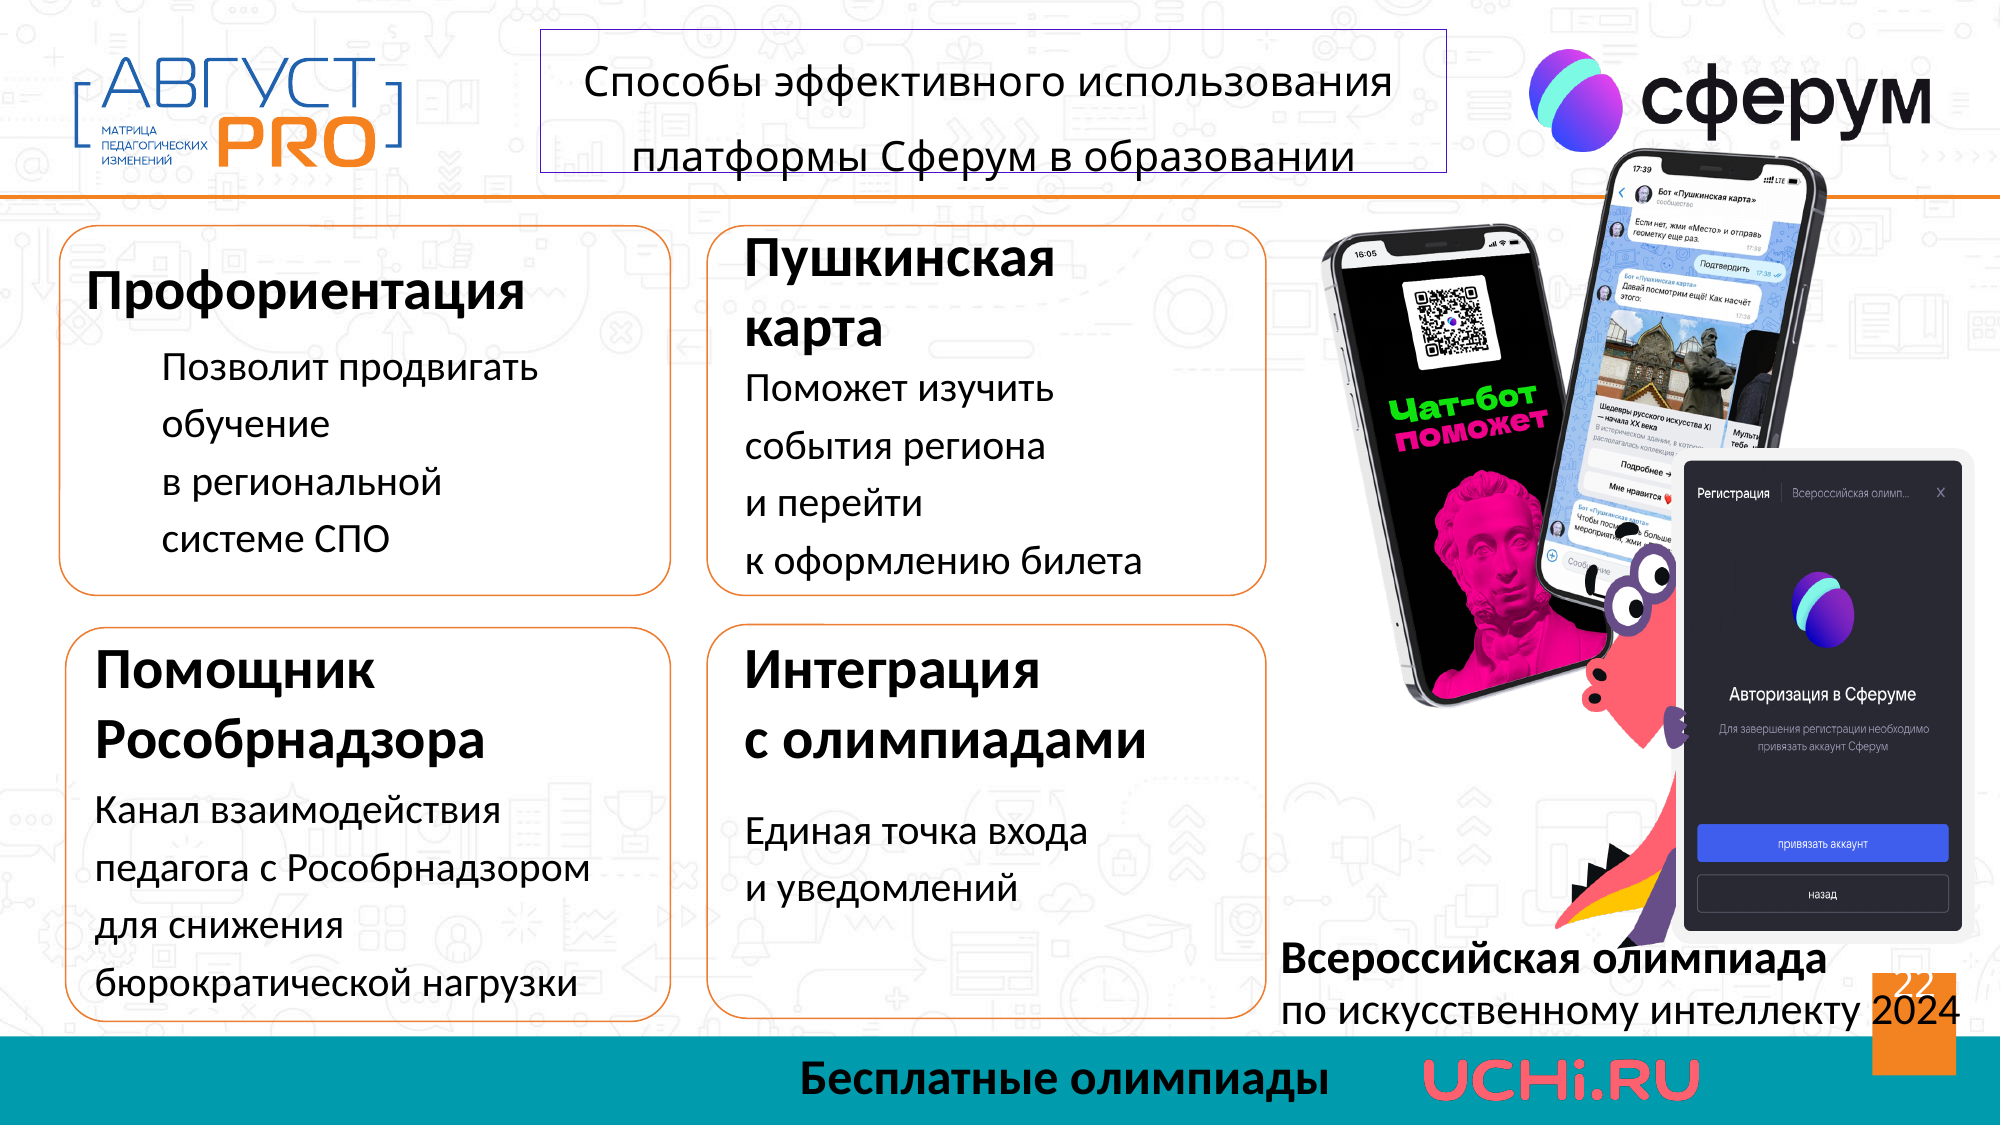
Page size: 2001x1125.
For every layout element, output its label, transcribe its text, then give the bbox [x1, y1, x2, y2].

text_box [707, 225, 1266, 596]
text_box Единая точка входа и уведомлений [745, 794, 1113, 930]
picture [1424, 1059, 1699, 1101]
text_box [59, 225, 671, 596]
list Способы эффективного использования платформы Сферум в образовании [540, 29, 1447, 173]
picture [0, 0, 2001, 1125]
text_box Канал взаимодействия педагога с Рособрнадзором для снижения бюрократической нагрузки [94, 774, 640, 990]
text_box Интеграция с олимпиадами [745, 630, 1166, 748]
text_box [707, 624, 1266, 1019]
text_box Пушкинская карта [745, 217, 1060, 331]
text_box [65, 627, 671, 1022]
text_box Профориентация [86, 251, 594, 365]
text_box Позволит продвигать обучение в региональной системе СПО [161, 330, 592, 546]
text_box Помощник Рособрнадзора [95, 629, 527, 743]
text_box Бесплатные олимпиады [799, 1048, 1699, 1125]
text_box Поможет изучить события региона и перейти к оформлению билета [745, 352, 1166, 530]
text_box Всероссийская олимпиада по искусственному интеллекту 2024 [1280, 930, 2000, 1055]
